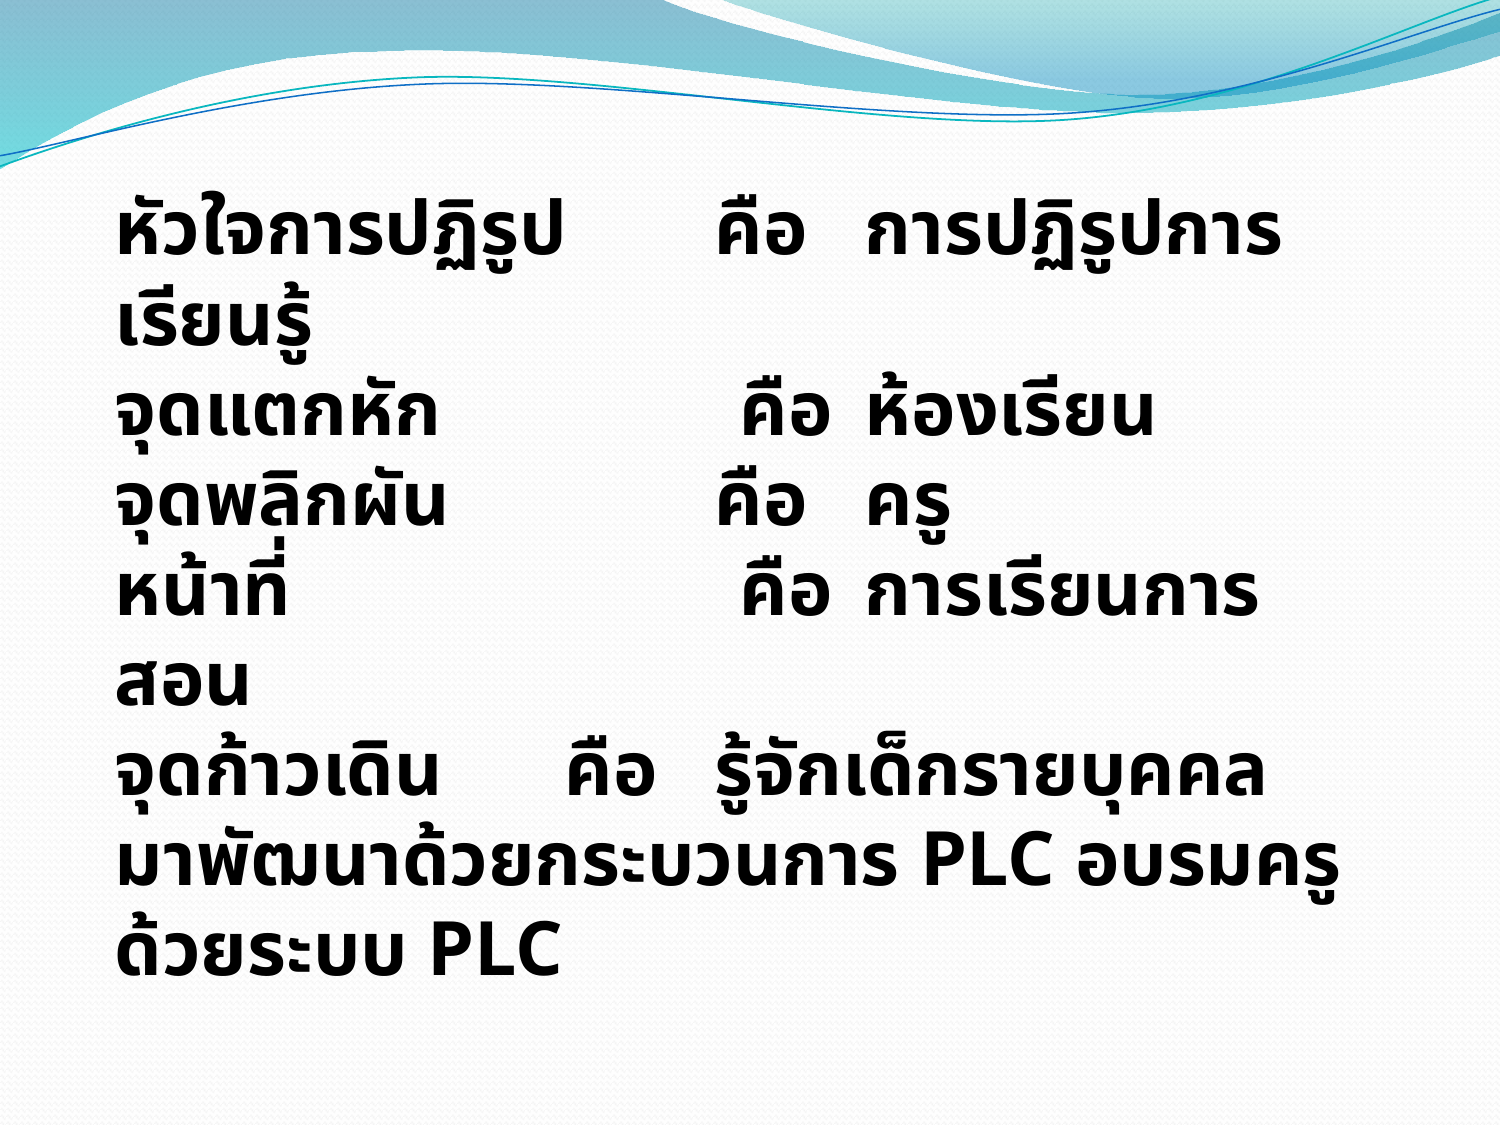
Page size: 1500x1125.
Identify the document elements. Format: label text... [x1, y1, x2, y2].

text_box หัวใจการปฏิรูป คือ การปฏิรูปการเรียนรู้ จุดแตกหัก คือ ห้องเรียน จุดพลิกผัน คือ ครู หน้าที่ คือ การเรียนการสอน จุดก้าวเดิน คือ รู้จักเด็กรายบุคคล มาพัฒนาด้วยกระบวนการ PLC อบรมครูด้วยระบบ PLC [100, 172, 1412, 998]
